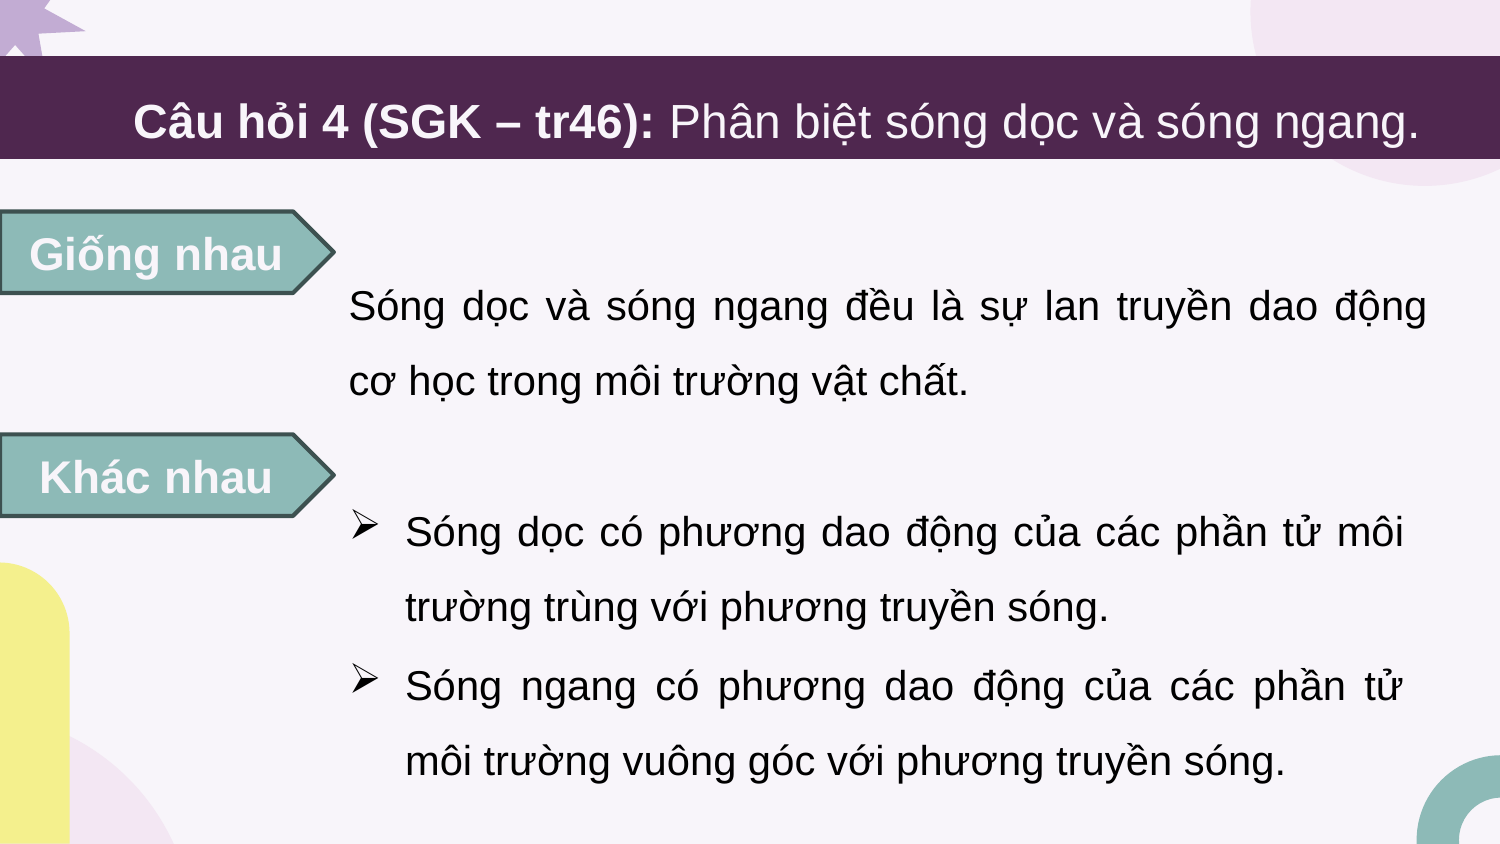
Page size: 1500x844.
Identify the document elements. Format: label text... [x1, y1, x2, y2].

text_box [0, 54, 1500, 158]
text_box Giống nhau [0, 209, 333, 296]
text_box Sóng dọc có phương dao động của các phần tử môi trường trùng với phương truyền sóng. Sóng ngang có phương dao động của các phần tử môi trường vuông góc với phương truyền sóng. [333, 472, 1420, 791]
text_box Sóng dọc và sóng ngang đều là sự lan truyền dao động cơ học trong môi trường vật chất. [333, 246, 1444, 412]
text_box Khác nhau [0, 432, 334, 519]
